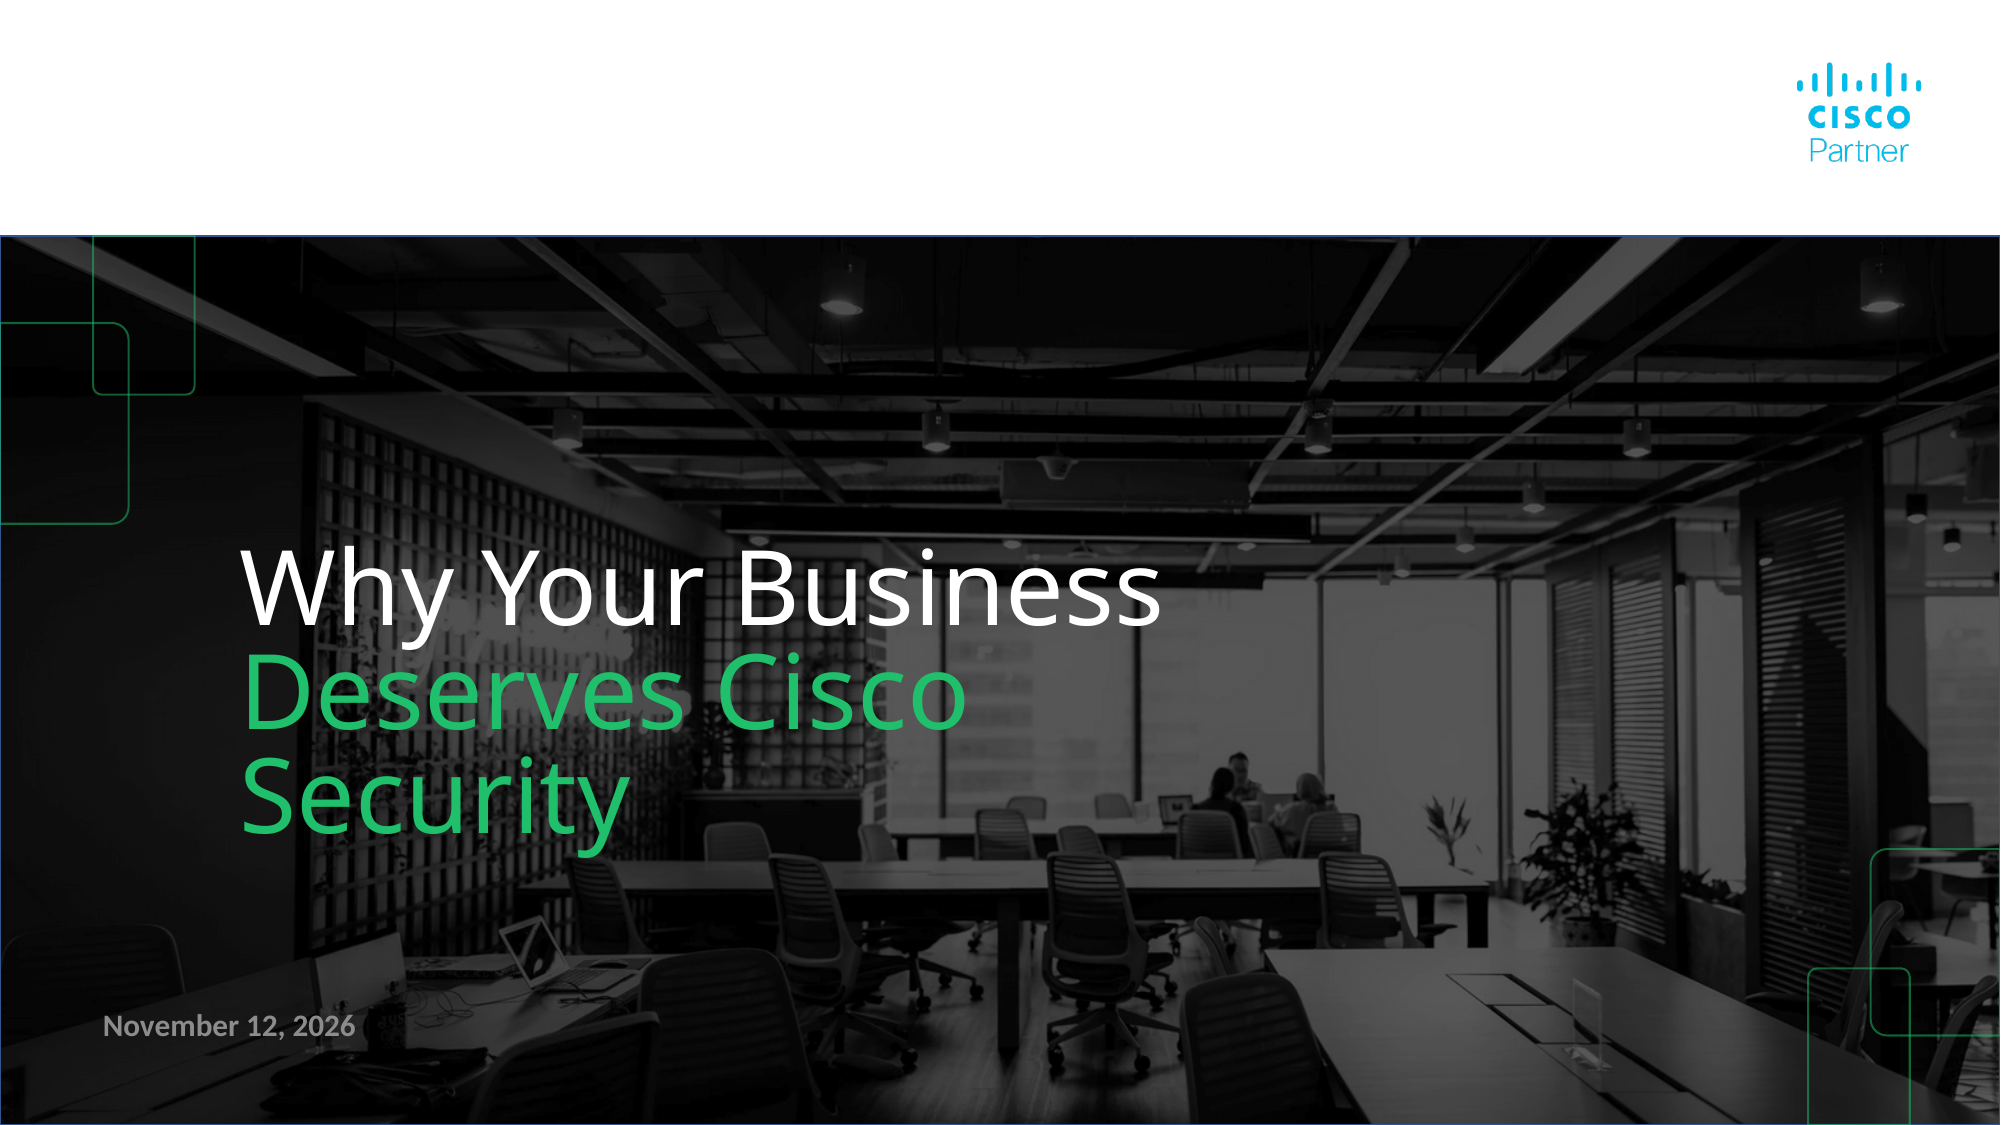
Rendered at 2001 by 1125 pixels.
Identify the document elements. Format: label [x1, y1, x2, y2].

picture [1797, 62, 1921, 162]
picture [1832, 153, 1840, 162]
picture [0, 235, 2000, 1125]
